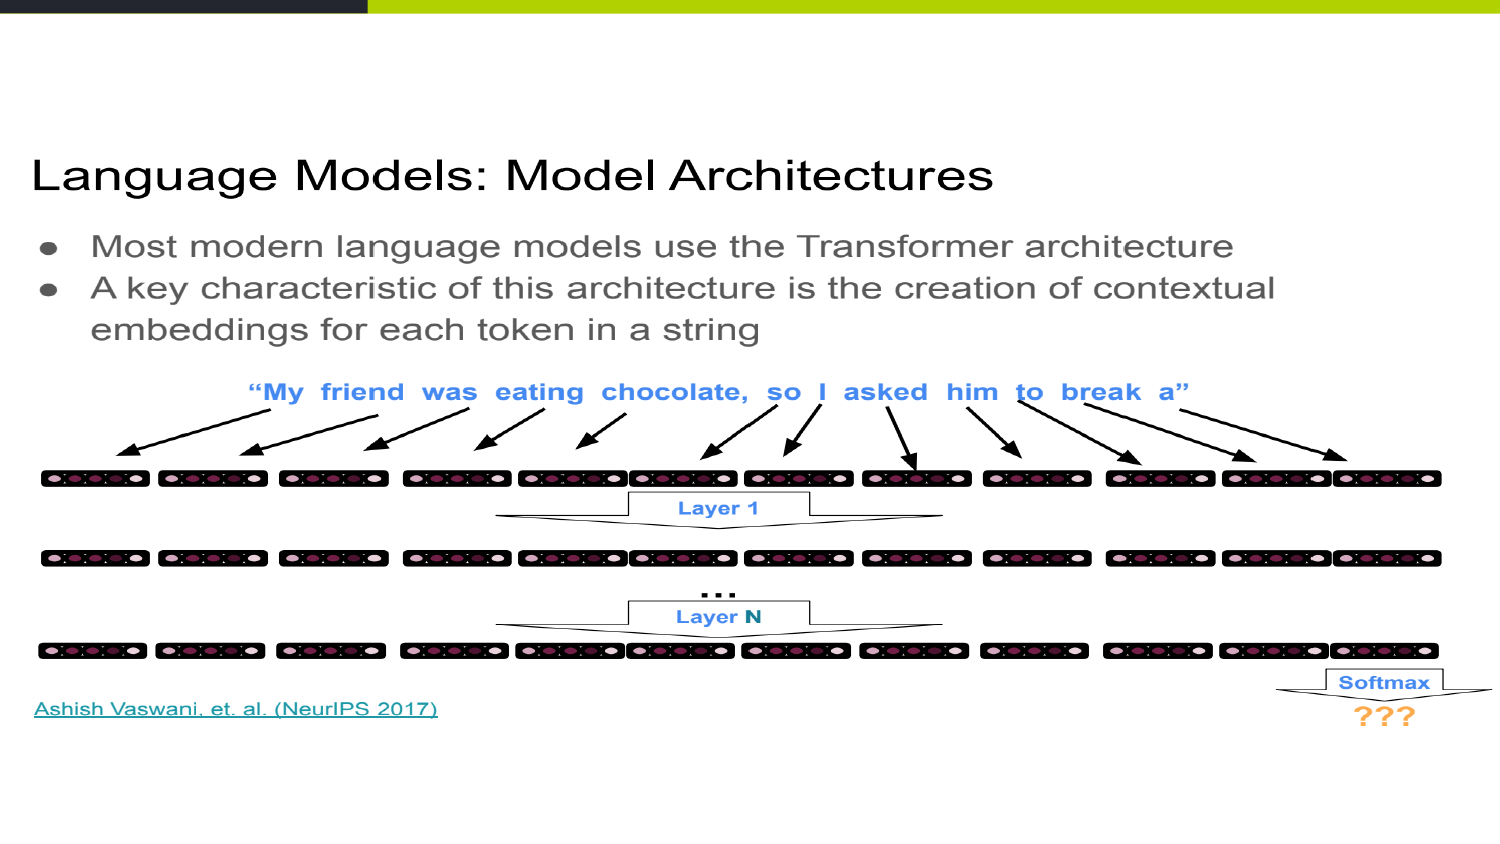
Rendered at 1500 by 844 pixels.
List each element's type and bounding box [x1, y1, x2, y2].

picture [0, 129, 1500, 742]
